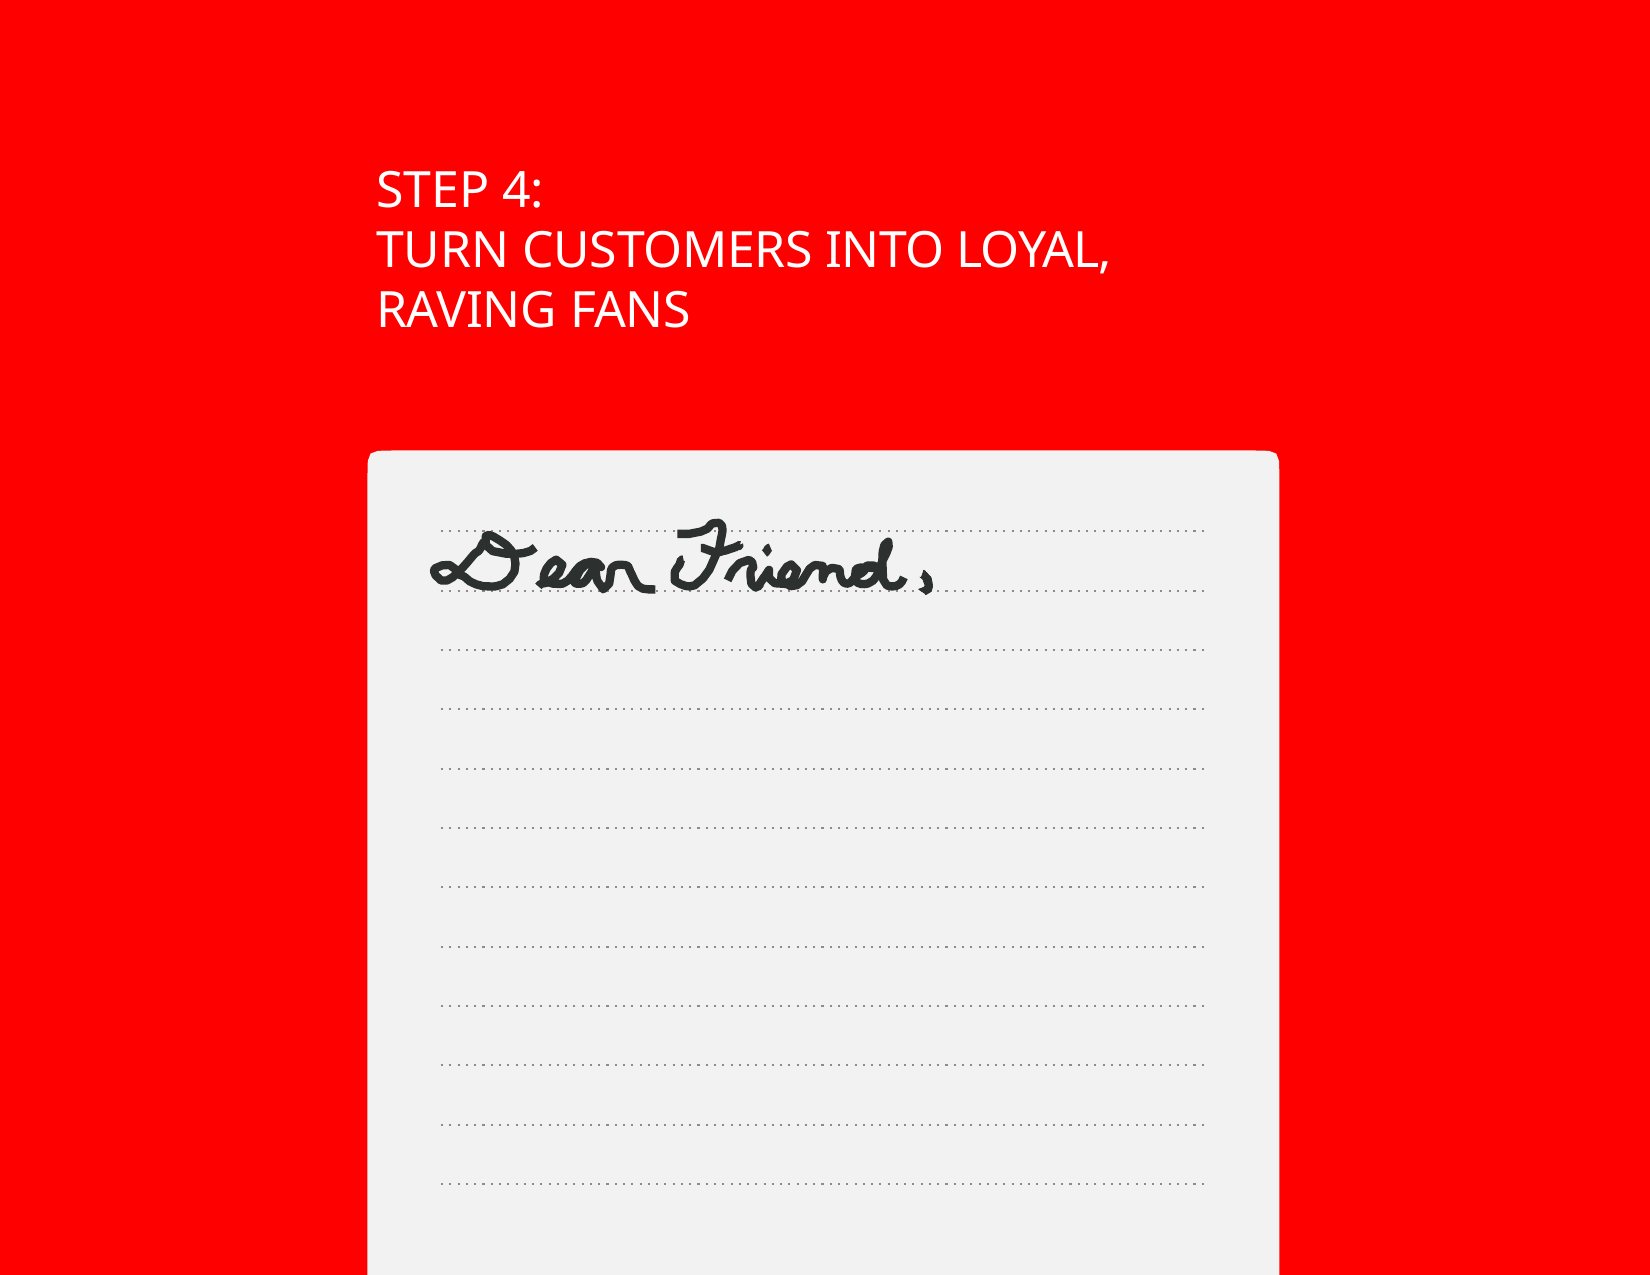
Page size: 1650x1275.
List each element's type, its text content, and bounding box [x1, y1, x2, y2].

title STEP 4: TURN CUSTOMERS INTO LOYAL, RAVING FANS [374, 154, 1181, 370]
text_box [917, 569, 933, 596]
text_box [538, 559, 656, 590]
text_box [700, 545, 740, 553]
text_box [674, 522, 723, 587]
text_box [433, 534, 536, 587]
text_box [727, 541, 904, 588]
text_box [367, 450, 1280, 1275]
text_box [0, 0, 1650, 1275]
